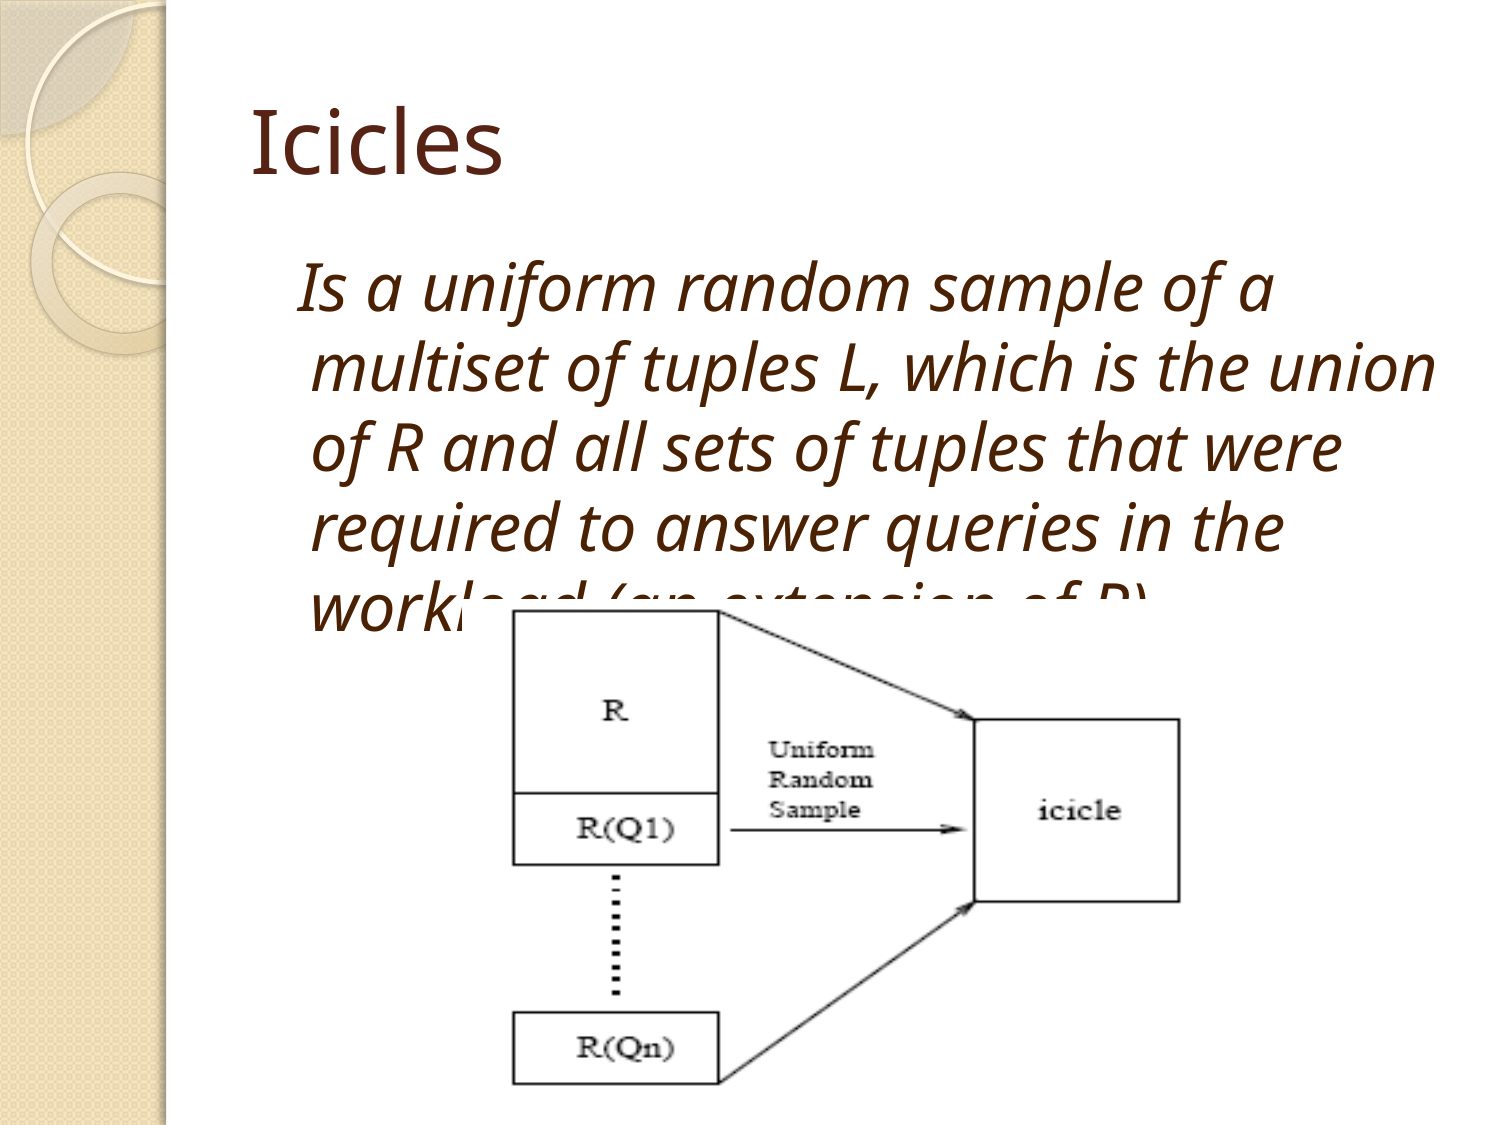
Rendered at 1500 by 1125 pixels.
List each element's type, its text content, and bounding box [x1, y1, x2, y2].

list Is a uniform random sample of a multiset of tuples L, which is the union of R and all sets of tuples that were required to answer queries in the workload (an extension of R) [235, 237, 1466, 1025]
title Icicles [235, 45, 1466, 233]
picture [462, 599, 1201, 1088]
